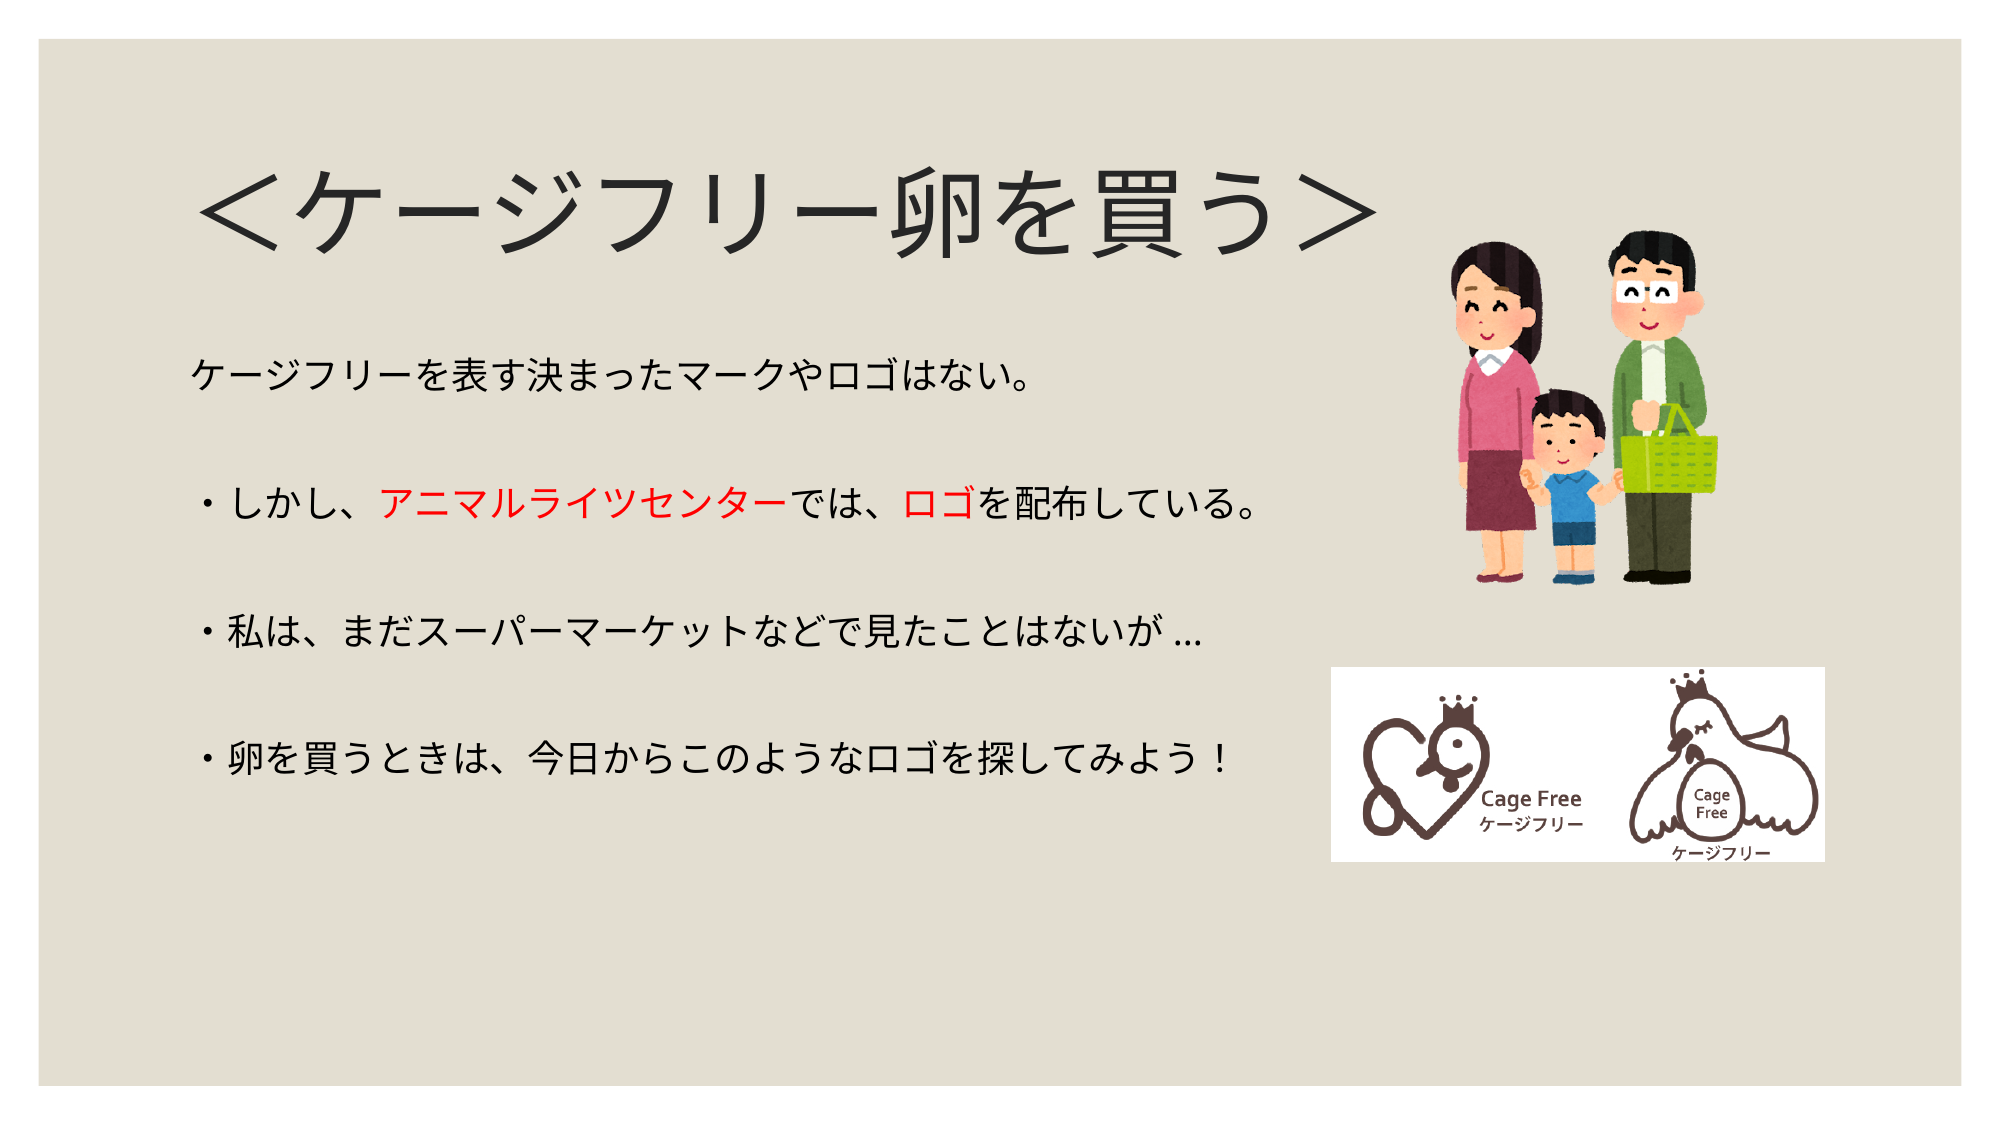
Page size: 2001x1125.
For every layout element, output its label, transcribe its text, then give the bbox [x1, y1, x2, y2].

picture [1331, 667, 1826, 862]
picture [1421, 224, 1735, 592]
title ＜ケージフリー卵を買う＞ [174, 105, 1825, 331]
list ケージフリーを表す決まったマークやロゴはない。 ・しかし、アニマルライツセンターでは、ロゴを配布している。 ・私は、まだスーパーマーケットなどで見たことはないが... ・卵を買うときは、今日からこのようなロゴを探してみよう！ [174, 345, 1825, 990]
